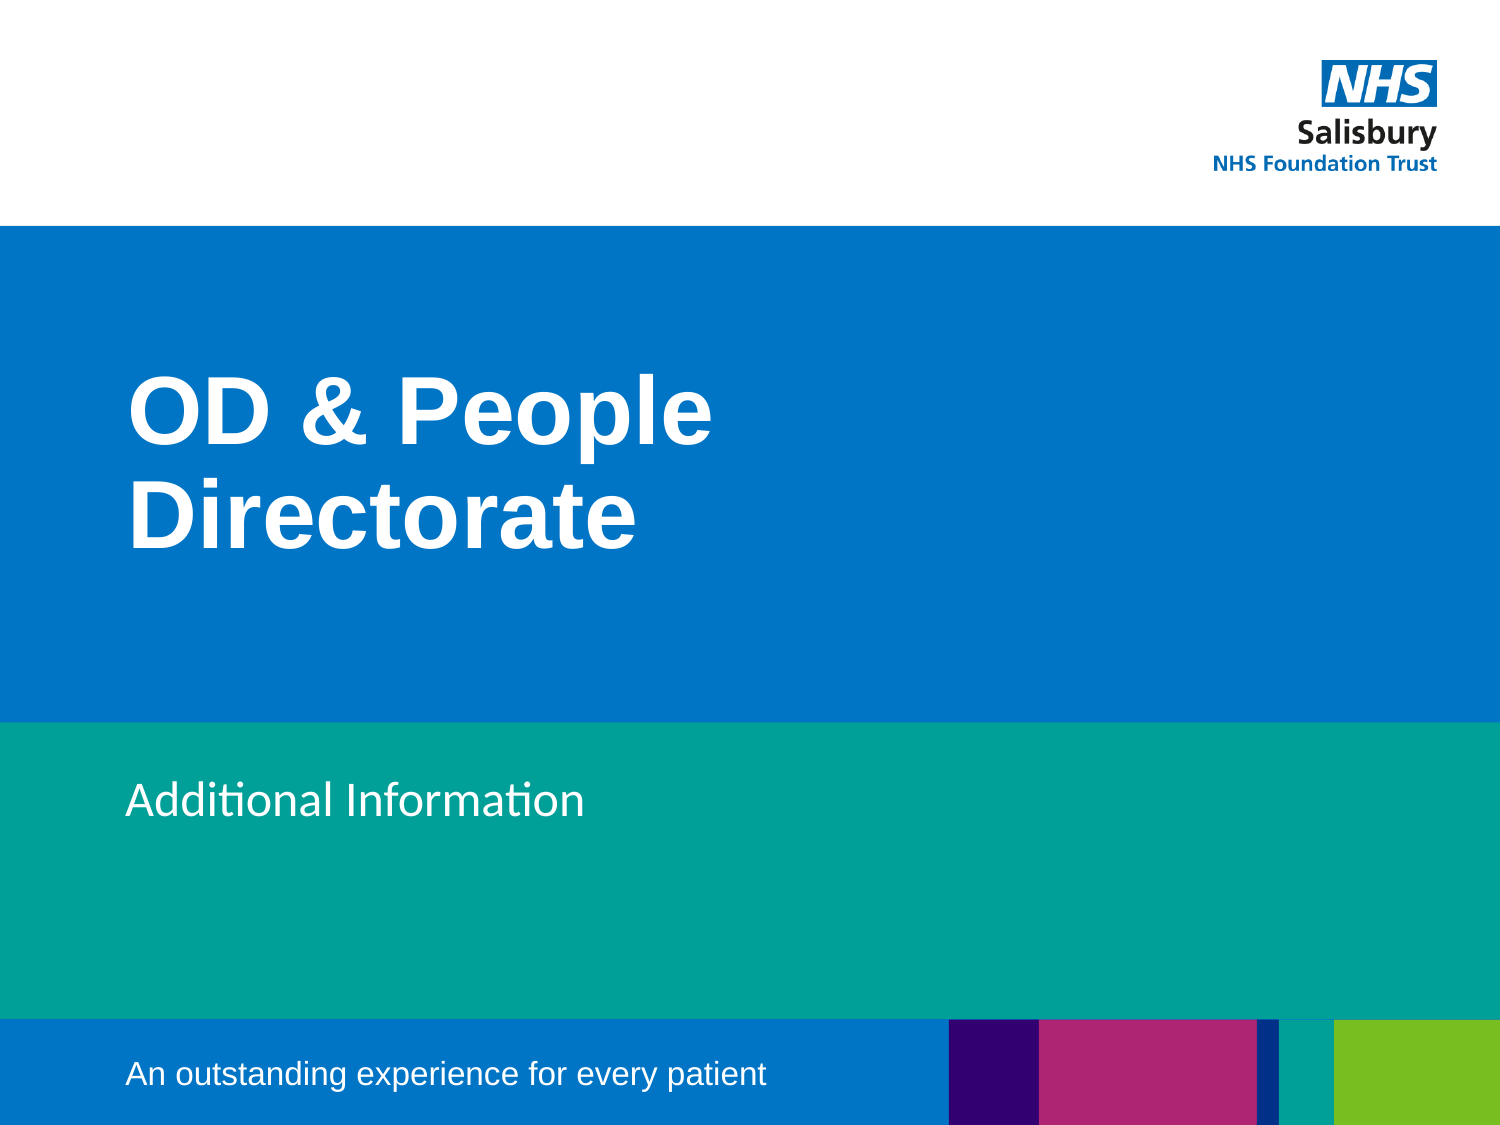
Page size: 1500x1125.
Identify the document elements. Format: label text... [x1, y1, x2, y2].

picture [1214, 60, 1437, 171]
title OD & People Directorate [112, 353, 1079, 697]
subtitle Additional Information [110, 766, 660, 1001]
